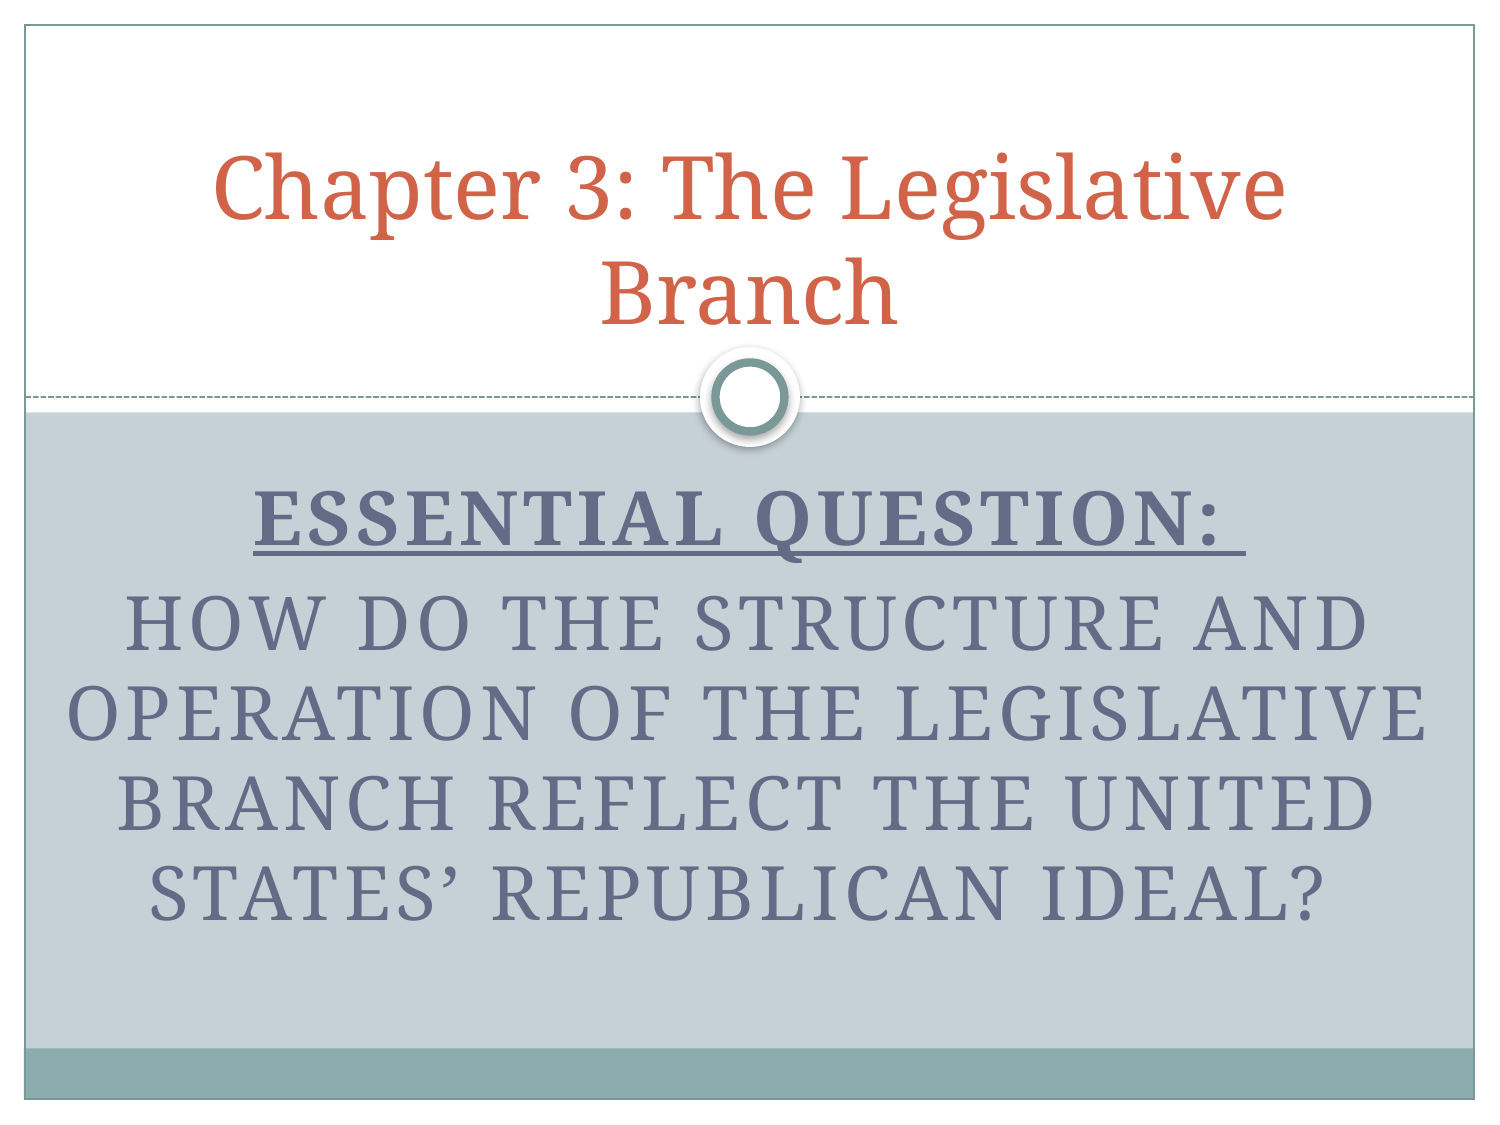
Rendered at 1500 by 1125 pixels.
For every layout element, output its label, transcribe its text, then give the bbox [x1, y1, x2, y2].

subtitle Essential Question: How do the structure and operation of the legislative branch reflect the United States’ republican ideal? [38, 462, 1462, 1032]
title Chapter 3: The Legislative Branch [112, 62, 1388, 350]
